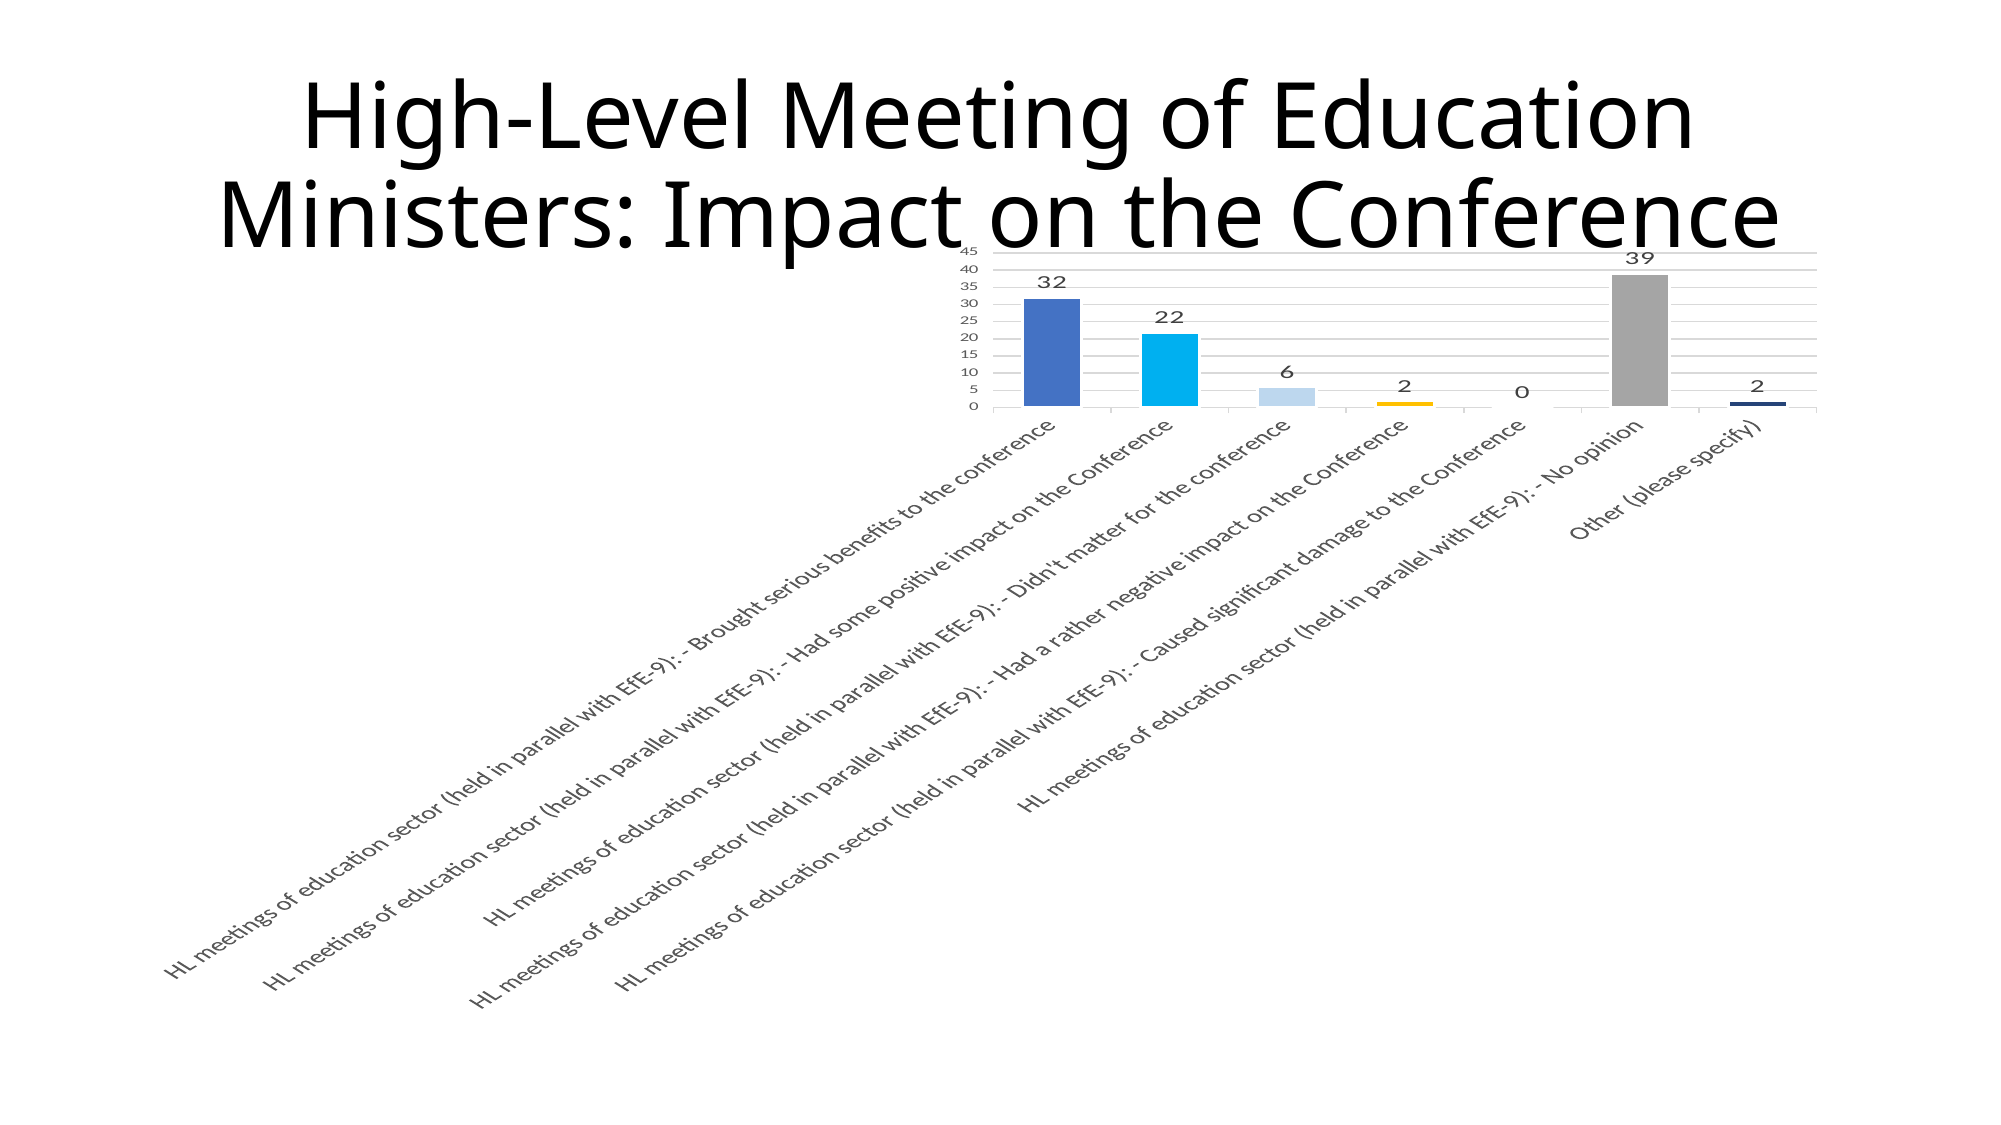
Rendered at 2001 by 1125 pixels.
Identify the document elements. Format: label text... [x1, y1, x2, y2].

title High-Level Meeting of Education Ministers: Impact on the Conference [137, 59, 1863, 243]
chart [137, 243, 1863, 1014]
